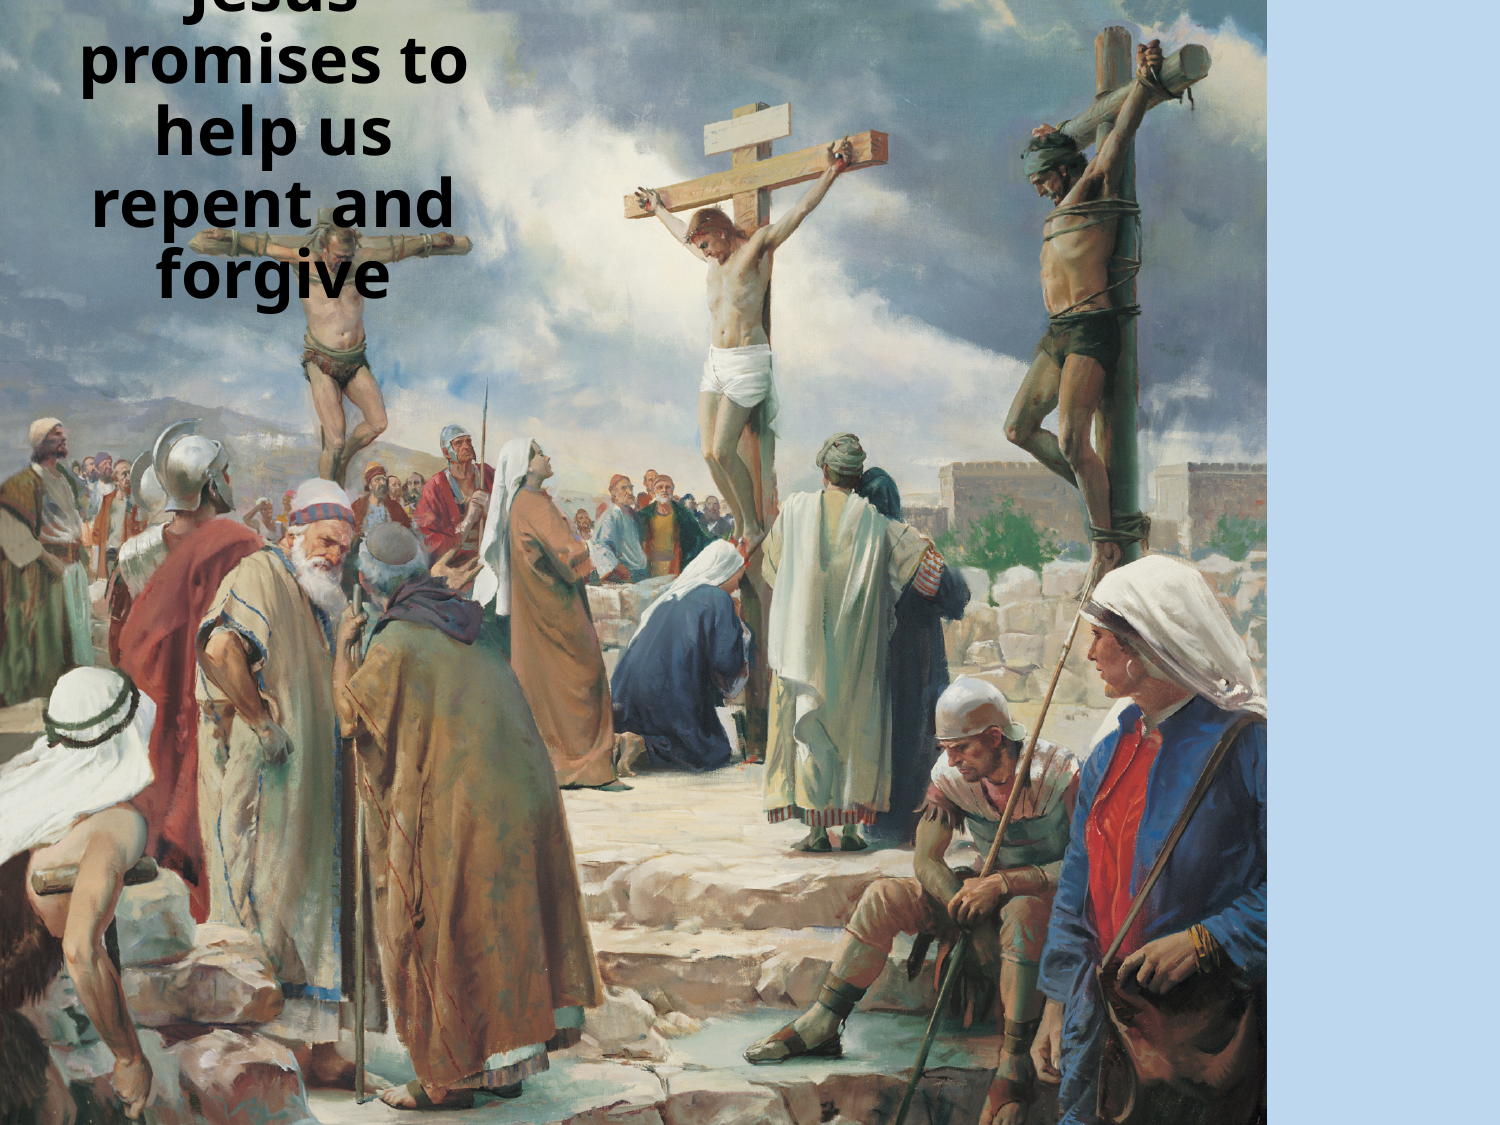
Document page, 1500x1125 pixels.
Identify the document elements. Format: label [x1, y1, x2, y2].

list [0, 0, 1268, 1125]
